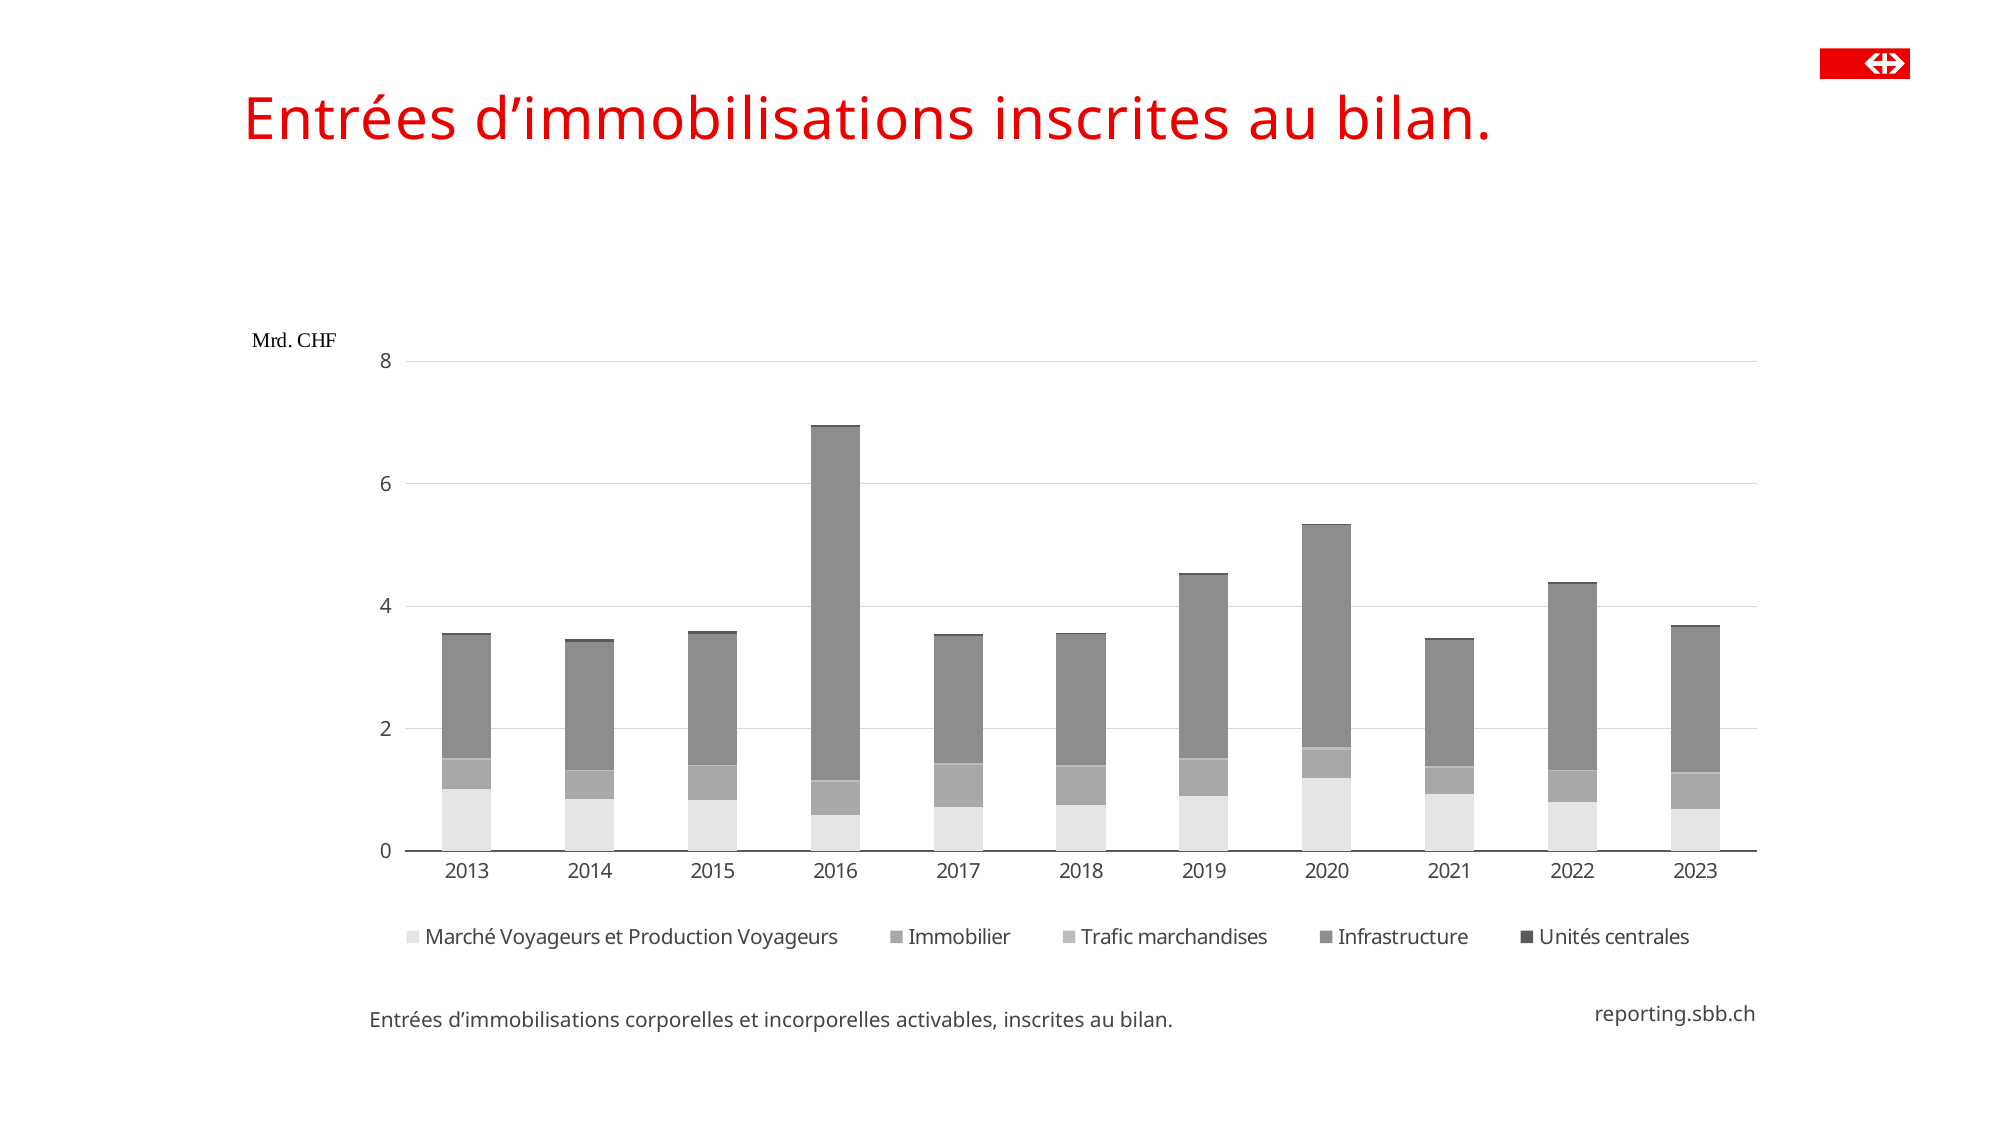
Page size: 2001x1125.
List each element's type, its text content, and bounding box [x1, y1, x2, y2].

title Entrées d’immobilisations inscrites au bilan. [244, 80, 1757, 220]
footer reporting.sbb.ch [1472, 1000, 1756, 1029]
text_box Entrées d’immobilisations corporelles et incorporelles activables, inscrites au bilan. [363, 1000, 1499, 1090]
chart [243, 308, 1910, 964]
